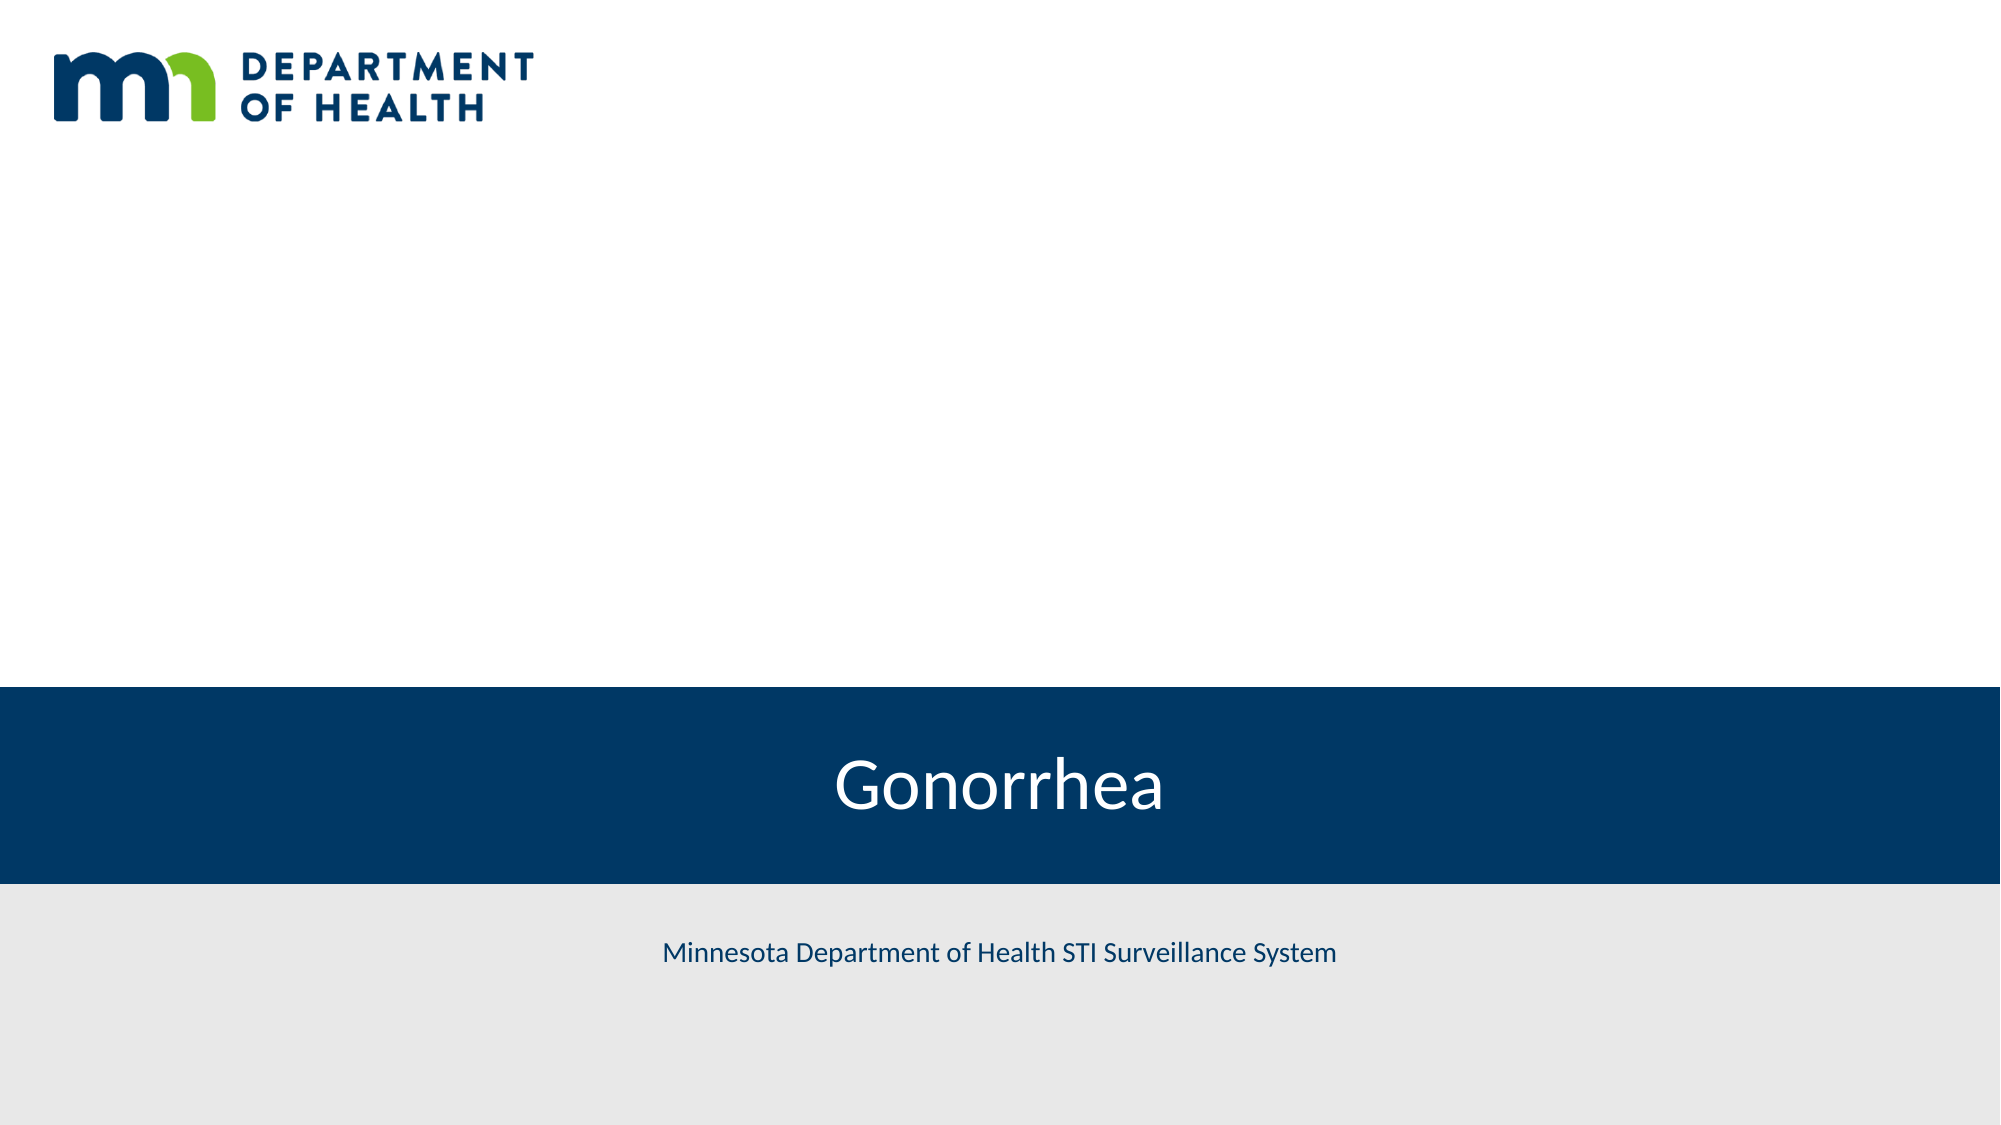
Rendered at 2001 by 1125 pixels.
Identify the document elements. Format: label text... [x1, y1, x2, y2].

picture [54, 52, 542, 122]
list Minnesota Department of Health STI Surveillance System [459, 925, 1541, 1075]
title Gonorrhea [0, 687, 2000, 884]
